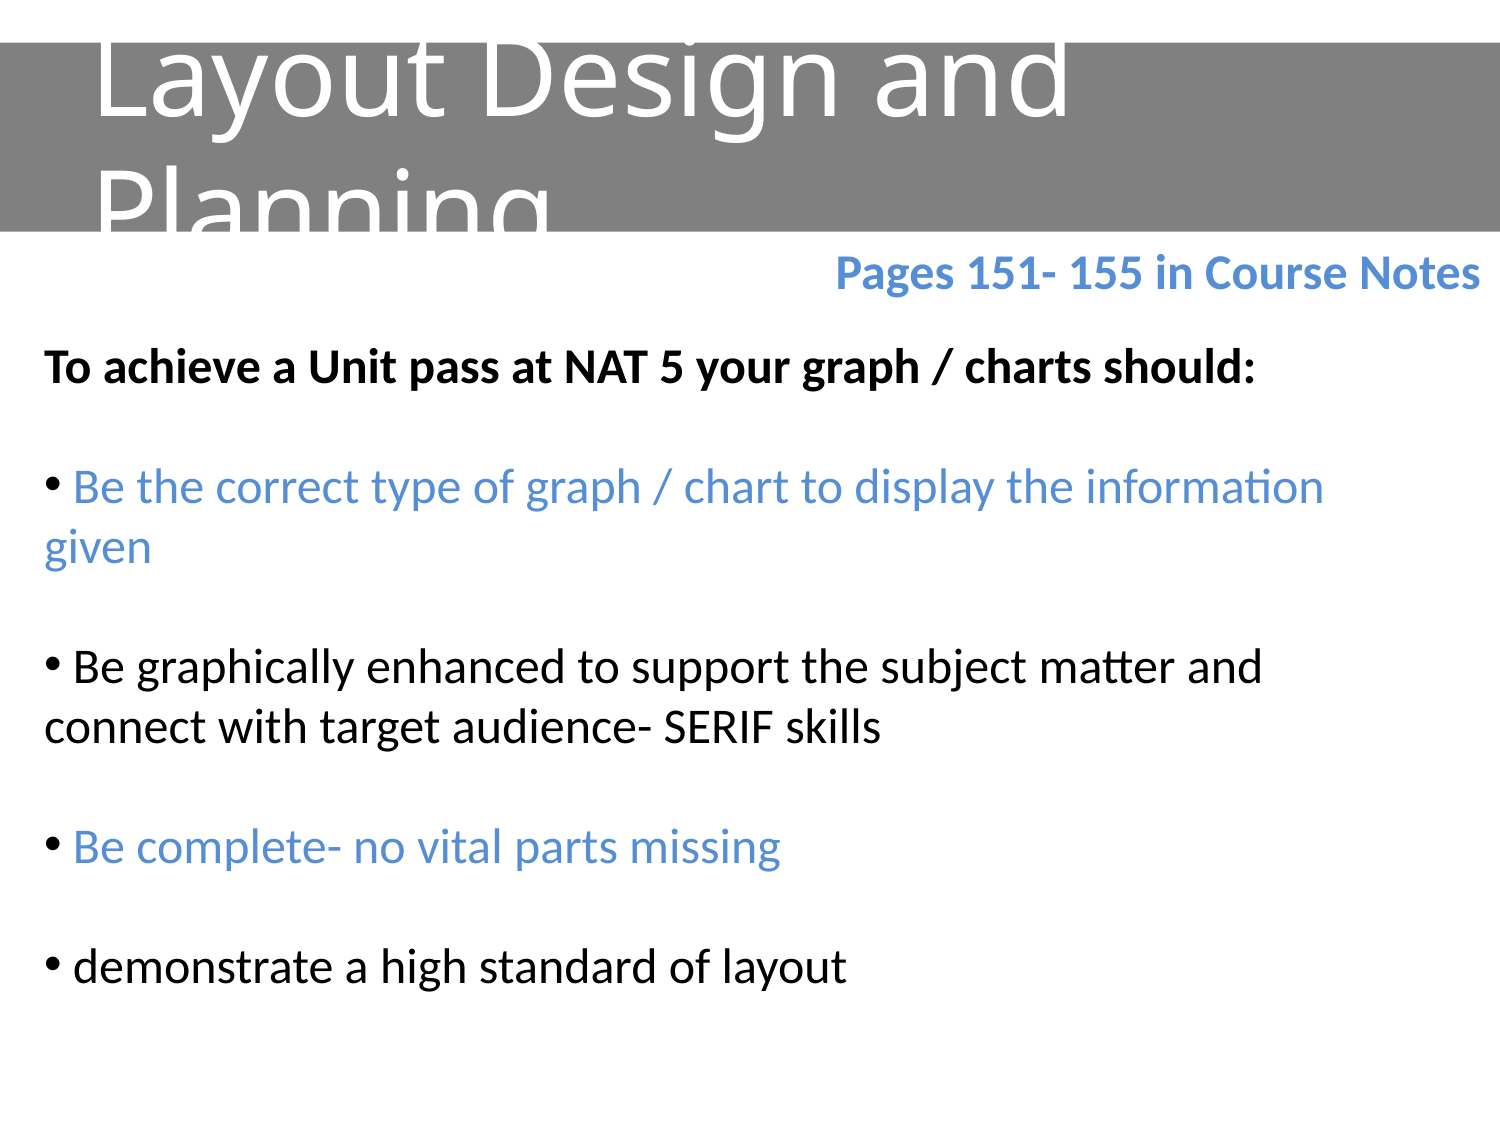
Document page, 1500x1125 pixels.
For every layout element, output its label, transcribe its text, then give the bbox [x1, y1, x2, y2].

text_box Pages 151- 155 in Course Notes [820, 231, 1500, 307]
text_box [0, 41, 1500, 234]
title Layout Design and Planning [75, 45, 1425, 233]
text_box To achieve a Unit pass at NAT 5 your graph / charts should: Be the correct type of graph / chart to display the information given Be graphically enhanced to support the subject matter and connect with target audience- SERIF skills Be complete- no vital parts missing demonstrate a high standard of layout [29, 326, 1424, 1001]
